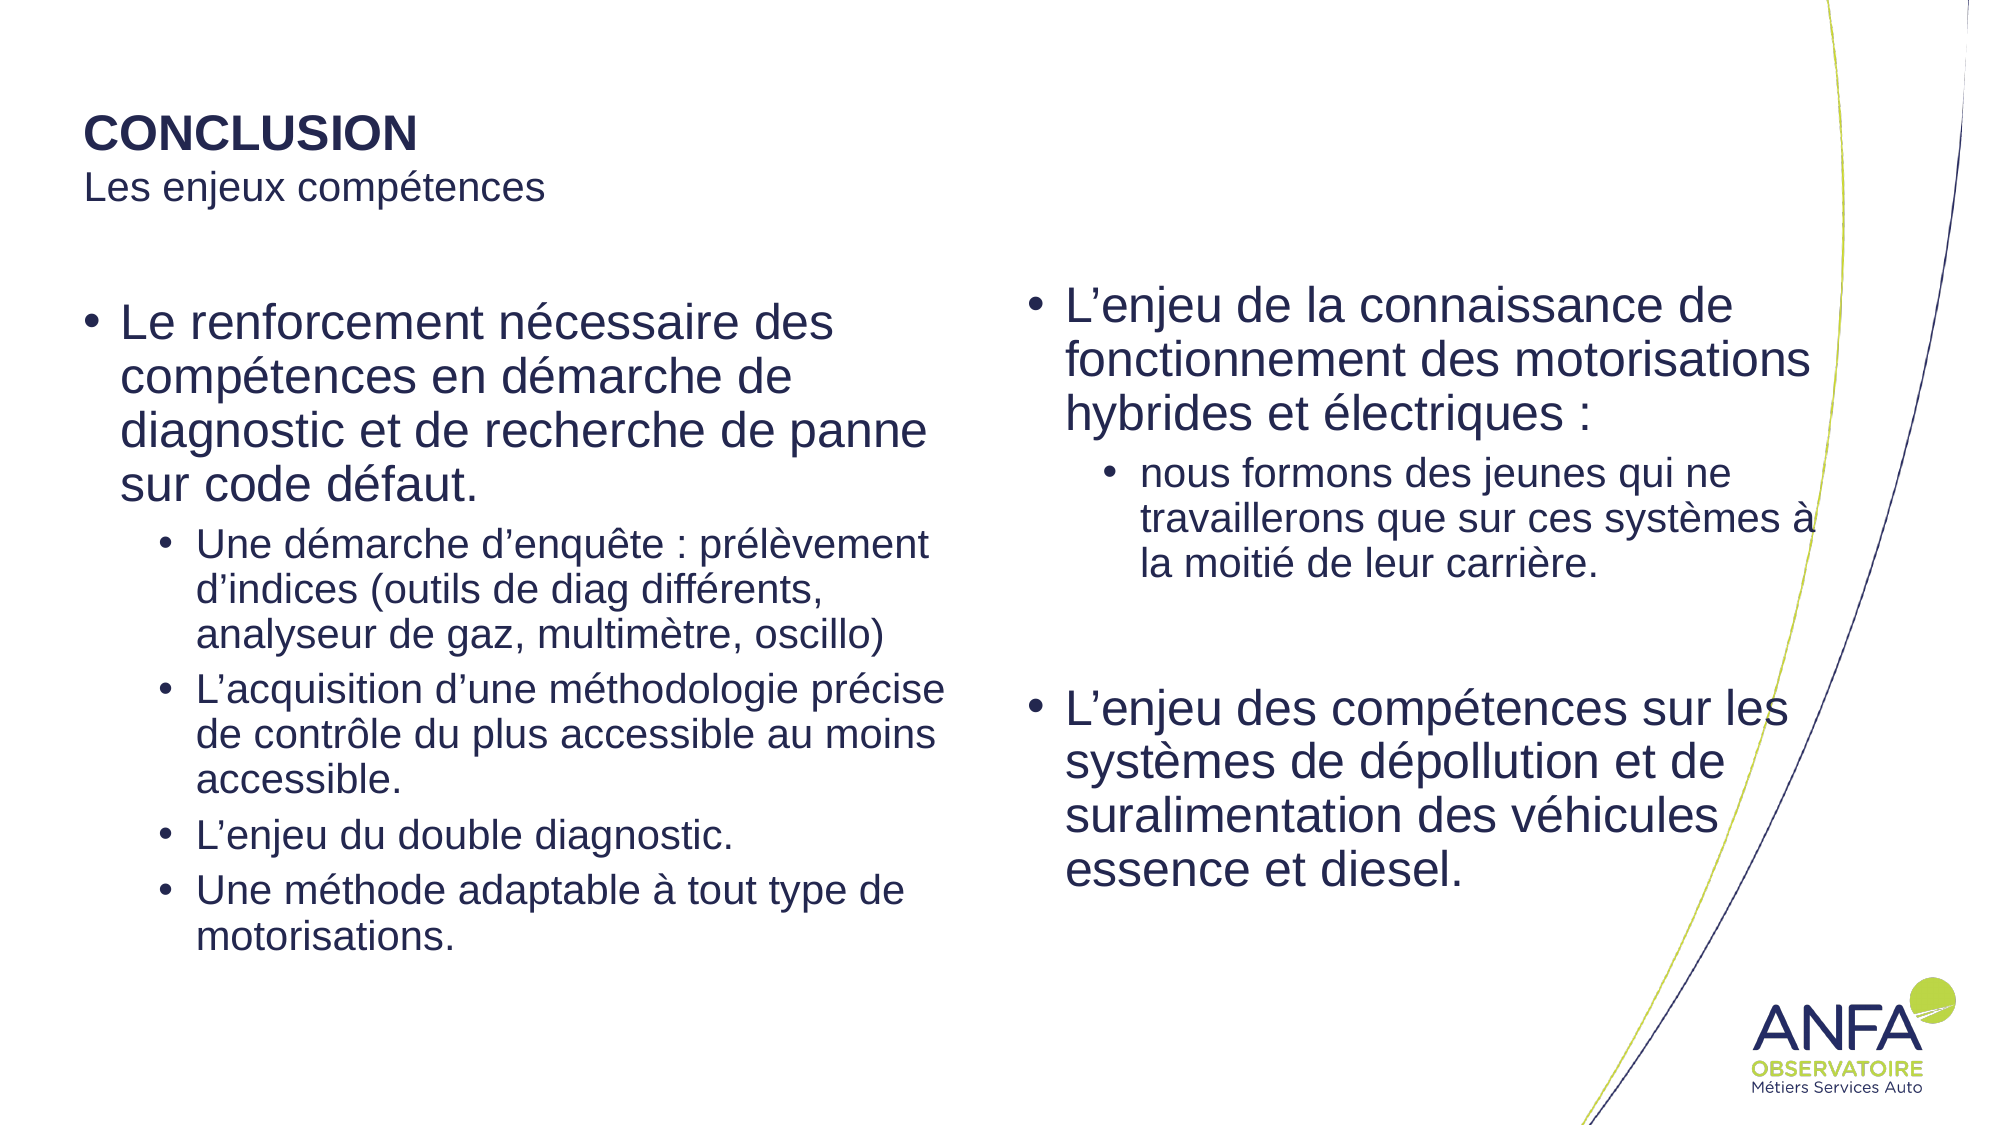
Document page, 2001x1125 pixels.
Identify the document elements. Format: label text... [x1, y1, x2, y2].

list Les enjeux compétences [68, 158, 1863, 234]
title CONCLUSION [68, 59, 1863, 158]
list Le renforcement nécessaire des compétences en démarche de diagnostic et de recherche de panne sur code défaut. Une démarche d’enquête : prélèvement d’indices (outils de diag différents, analyseur de gaz, multimètre, oscillo) L’acquisition d’une méthodologie précise de contrôle du plus accessible au moins accessible. L’enjeu du double diagnostic. Une méthode adaptable à tout type de motorisations. [68, 288, 988, 1003]
list L’enjeu de la connaissance de fonctionnement des motorisations hybrides et électriques : nous formons des jeunes qui ne travaillerons que sur ces systèmes à la moitié de leur carrière. L’enjeu des compétences sur les systèmes de dépollution et de suralimentation des véhicules essence et diesel. [1012, 271, 1863, 986]
